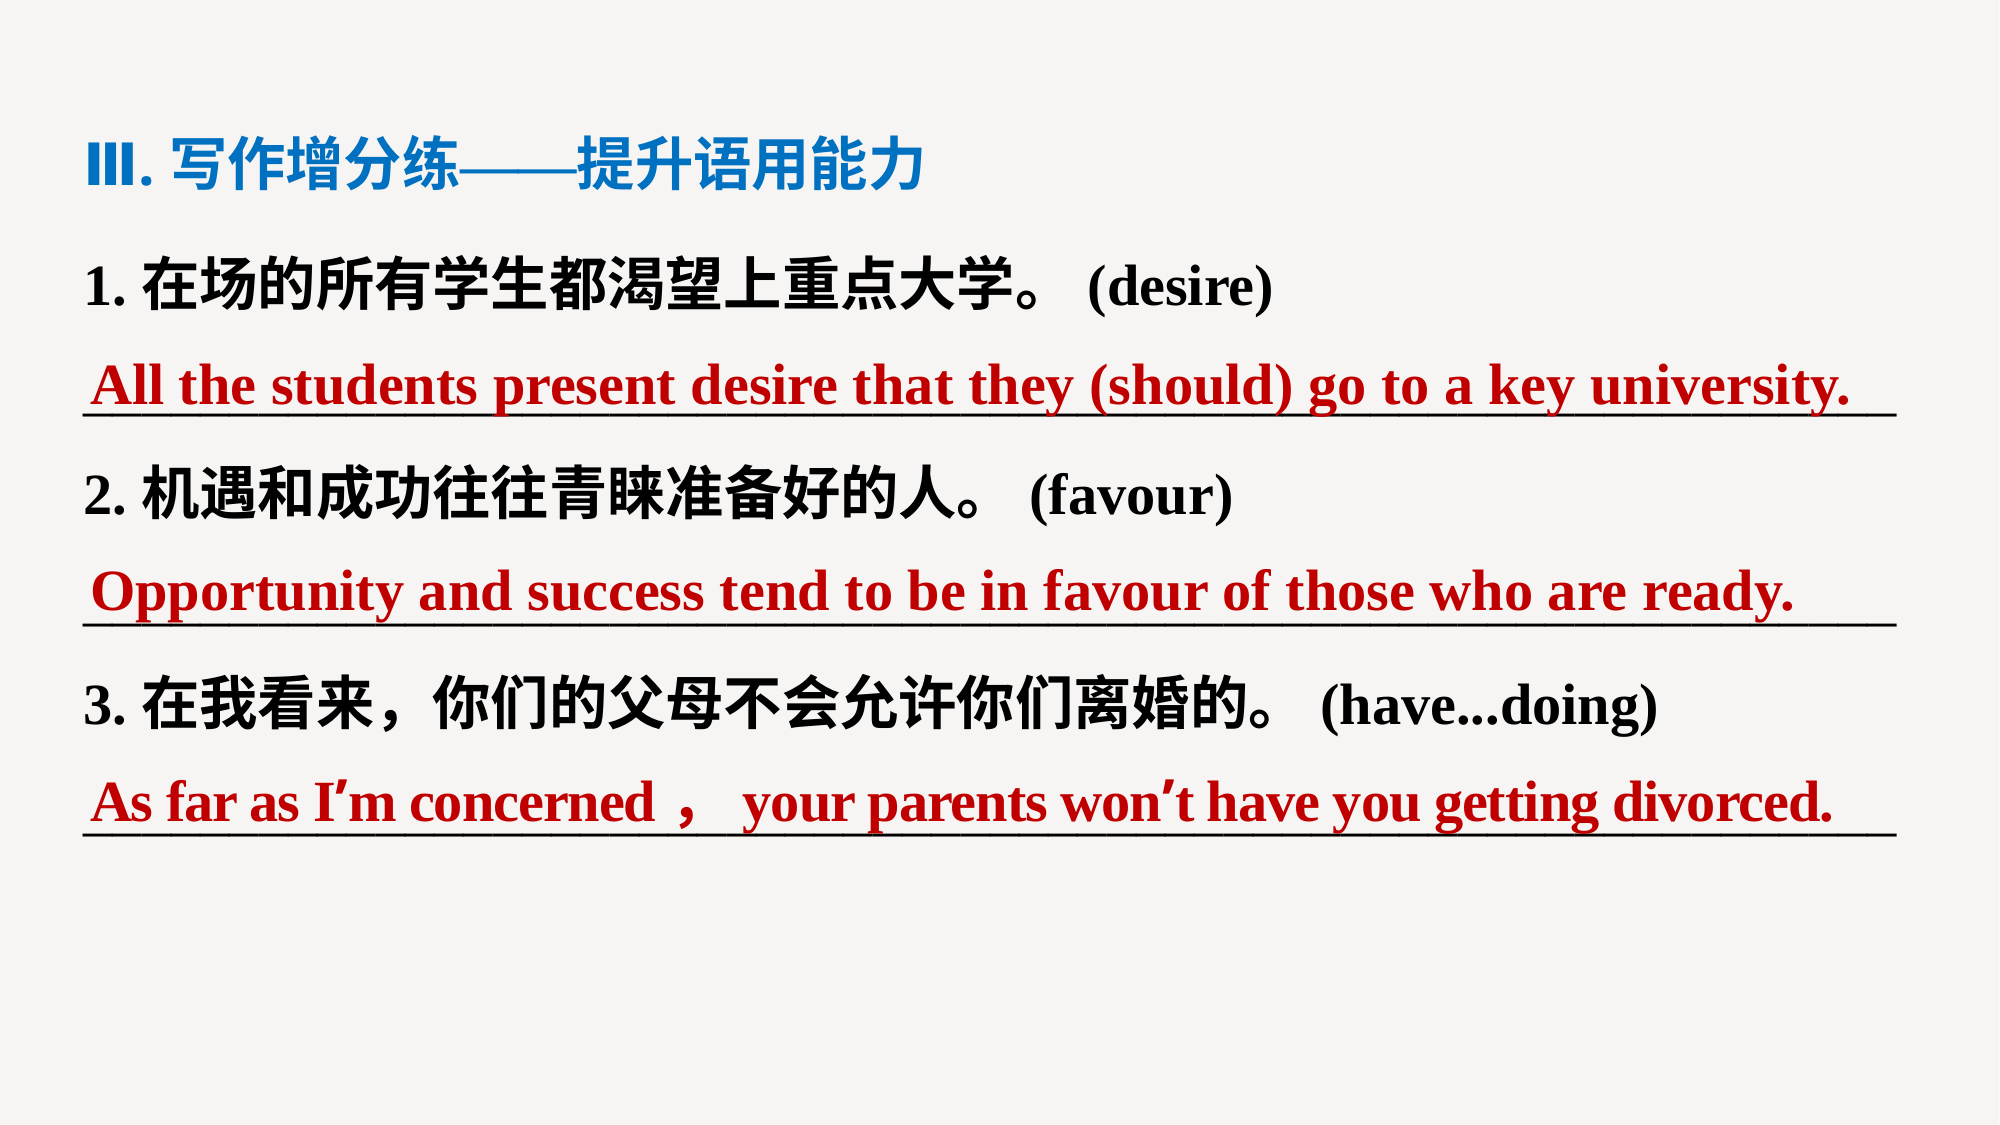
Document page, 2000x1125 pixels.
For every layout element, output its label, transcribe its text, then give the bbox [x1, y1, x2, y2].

text_box Ⅲ.写作增分练——提升语用能力 [63, 82, 1936, 201]
text_box As far as I’m concerned，your parents won’t have you getting divorced. [75, 721, 1906, 841]
text_box 1.在场的所有学生都渴望上重点大学。(desire) ______________________________________________________________ 2.机遇和成功往往青睐准备好的人。(favour) ______________________________________________________________ 3.在我看来，你们的父母不会允许你们离婚的。(have...doing) ______________________________________________________________ [63, 201, 1936, 852]
text_box All the students present desire that they (should) go to a key university. [75, 304, 1906, 424]
text_box Opportunity and success tend to be in favour of those who are ready. [75, 509, 1906, 630]
